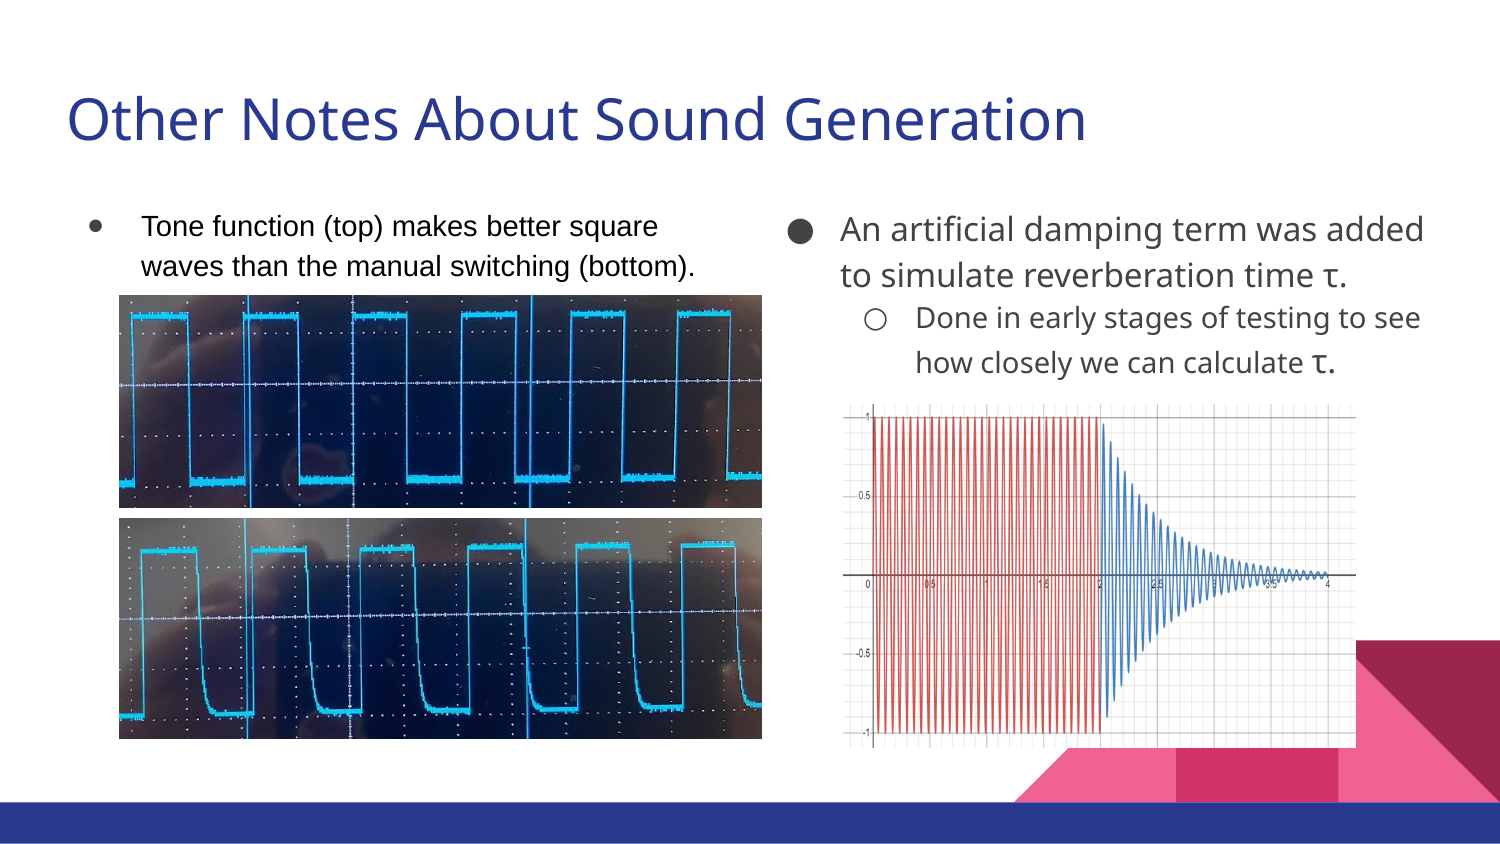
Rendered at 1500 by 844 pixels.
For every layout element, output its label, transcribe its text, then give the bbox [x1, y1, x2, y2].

picture [119, 517, 762, 740]
picture [843, 403, 1356, 748]
list An artificial damping term was added to simulate reverberation time τ. Done in early stages of testing to see how closely we can calculate τ. [750, 187, 1449, 748]
text_box Tone function (top) makes better square waves than the manual switching (bottom). [51, 187, 750, 298]
picture [119, 294, 762, 508]
title Other Notes About Sound Generation [51, 67, 1449, 167]
